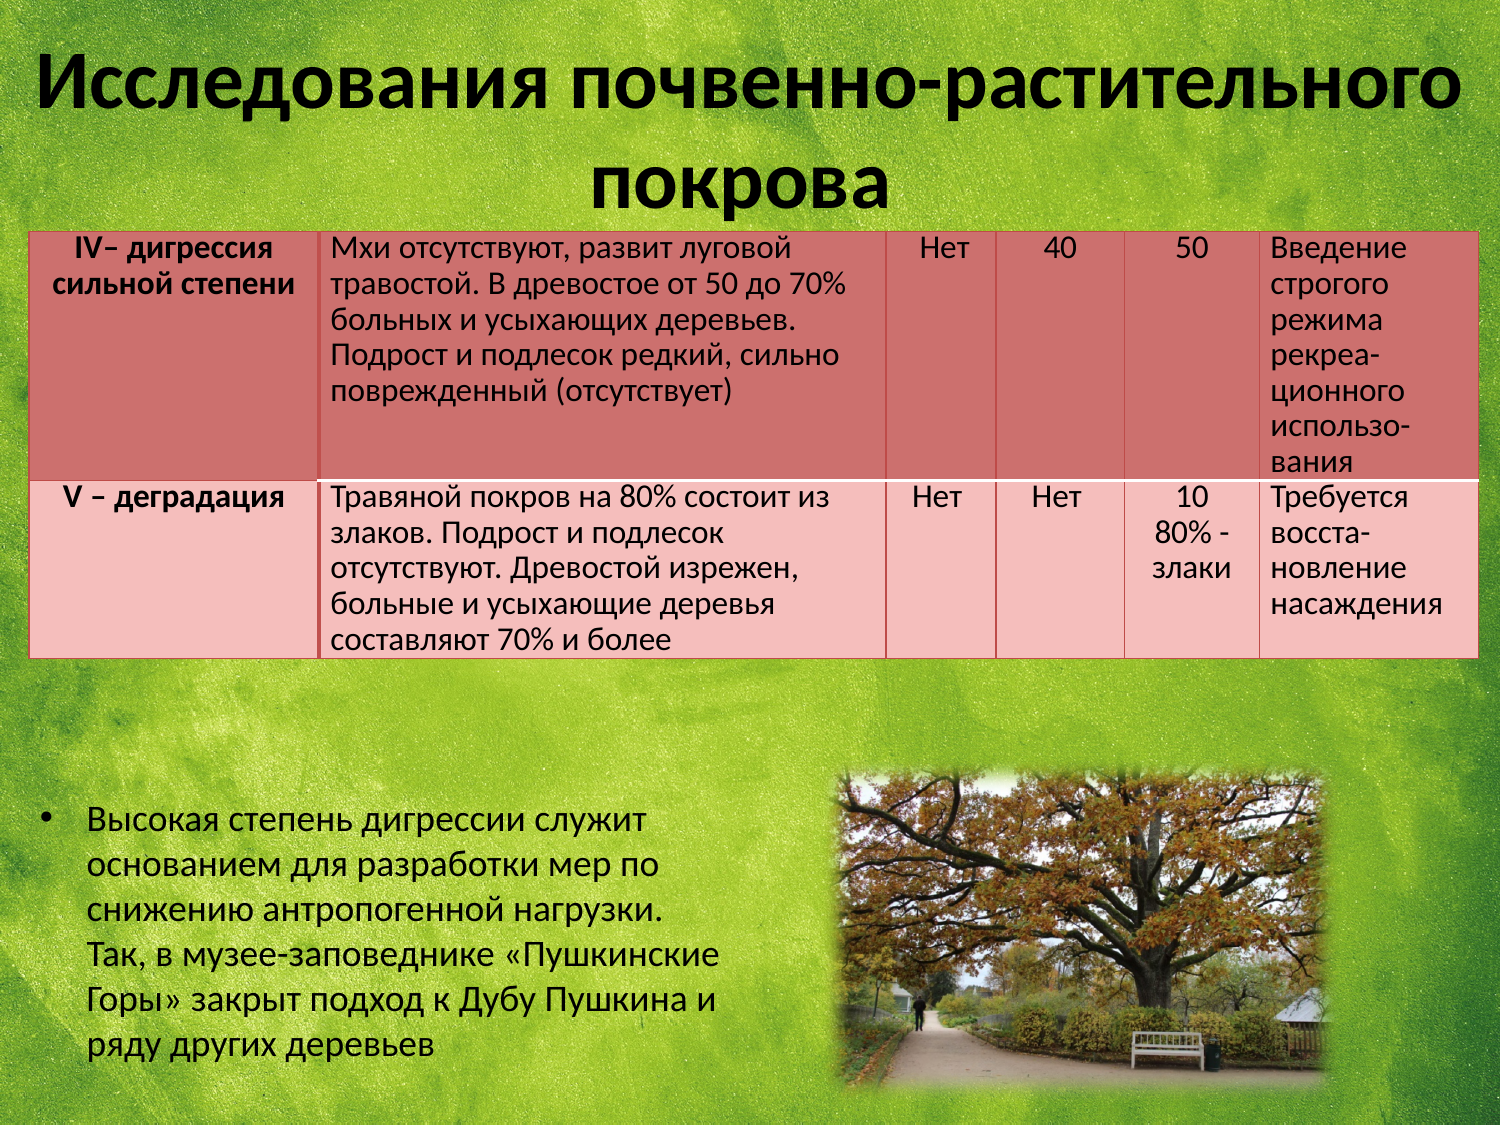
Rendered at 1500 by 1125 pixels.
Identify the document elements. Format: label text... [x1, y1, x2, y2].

table_header Введение строгого режима рекреа-ционного использо-вания [1260, 232, 1478, 479]
table_cell V – деградация [30, 481, 317, 658]
table_header 50 [1125, 232, 1259, 479]
table_cell Травяной покров на 80% состоит из злаков. Подрост и подлесок отсутствуют. Древостой изрежен, больные и усыхающие деревья составляют 70% и более [321, 482, 885, 658]
table_cell 10 80% - злаки [1125, 482, 1259, 658]
table_header Мхи отсутствуют, развит луговой травостой. В древостое от 50 до 70% больных и усыхающих деревьев. Подрост и подлесок редкий, сильно поврежденный (отсутствует) [321, 232, 885, 479]
table_header 40 [997, 232, 1124, 479]
table_cell Требуется восста-новление насаждения [1260, 482, 1478, 658]
picture [820, 757, 1341, 1105]
table_header Нет [887, 232, 995, 479]
text_box Высокая степень дигрессии служит основанием для разработки мер по снижению антропогенной нагрузки. Так, в музее-заповеднике «Пушкинские Горы» закрыт подход к Дубу Пушкина и ряду других деревьев [24, 786, 739, 1072]
table_header IV– дигрессия сильной степени [30, 232, 317, 480]
table_cell Нет [997, 482, 1124, 658]
table_cell Нет [887, 482, 995, 658]
text_box Исследования почвенно-растительного покрова [0, 18, 1500, 244]
